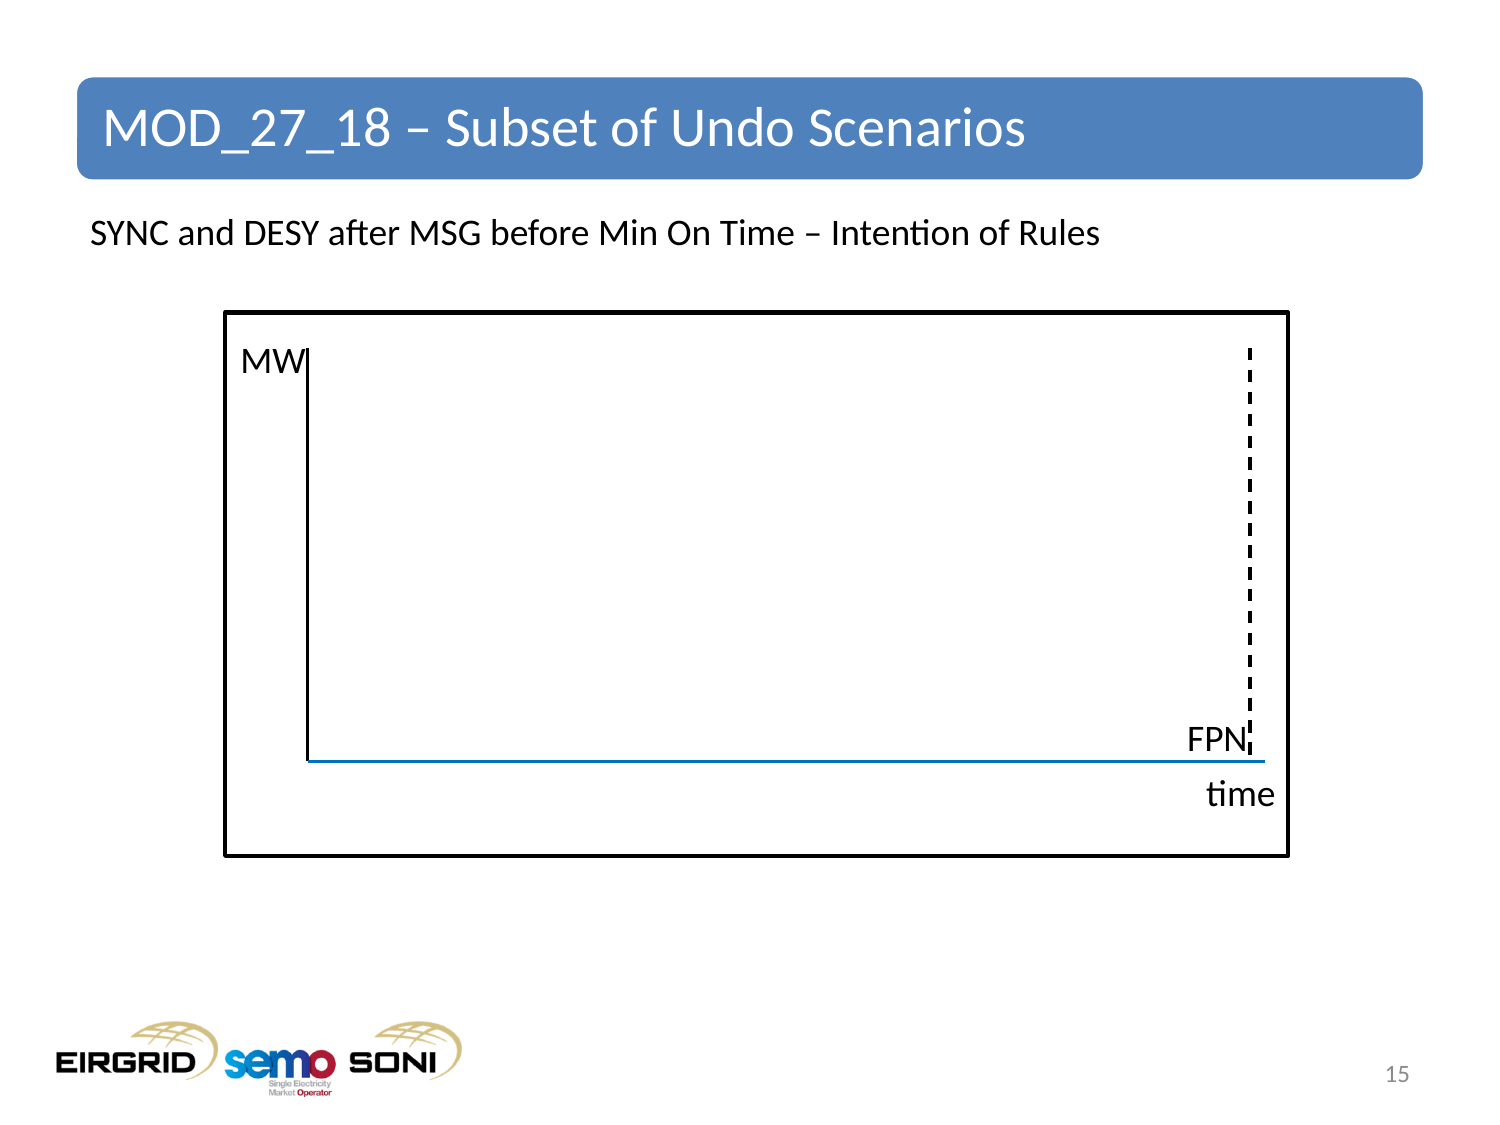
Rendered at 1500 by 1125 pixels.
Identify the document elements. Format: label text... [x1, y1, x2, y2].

slide_number 15 [1074, 1042, 1425, 1103]
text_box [74, 75, 1426, 183]
picture [37, 1015, 485, 1100]
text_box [224, 312, 1292, 857]
list SYNC and DESY after MSG before Min On Time – Intention of Rules [75, 200, 1425, 943]
